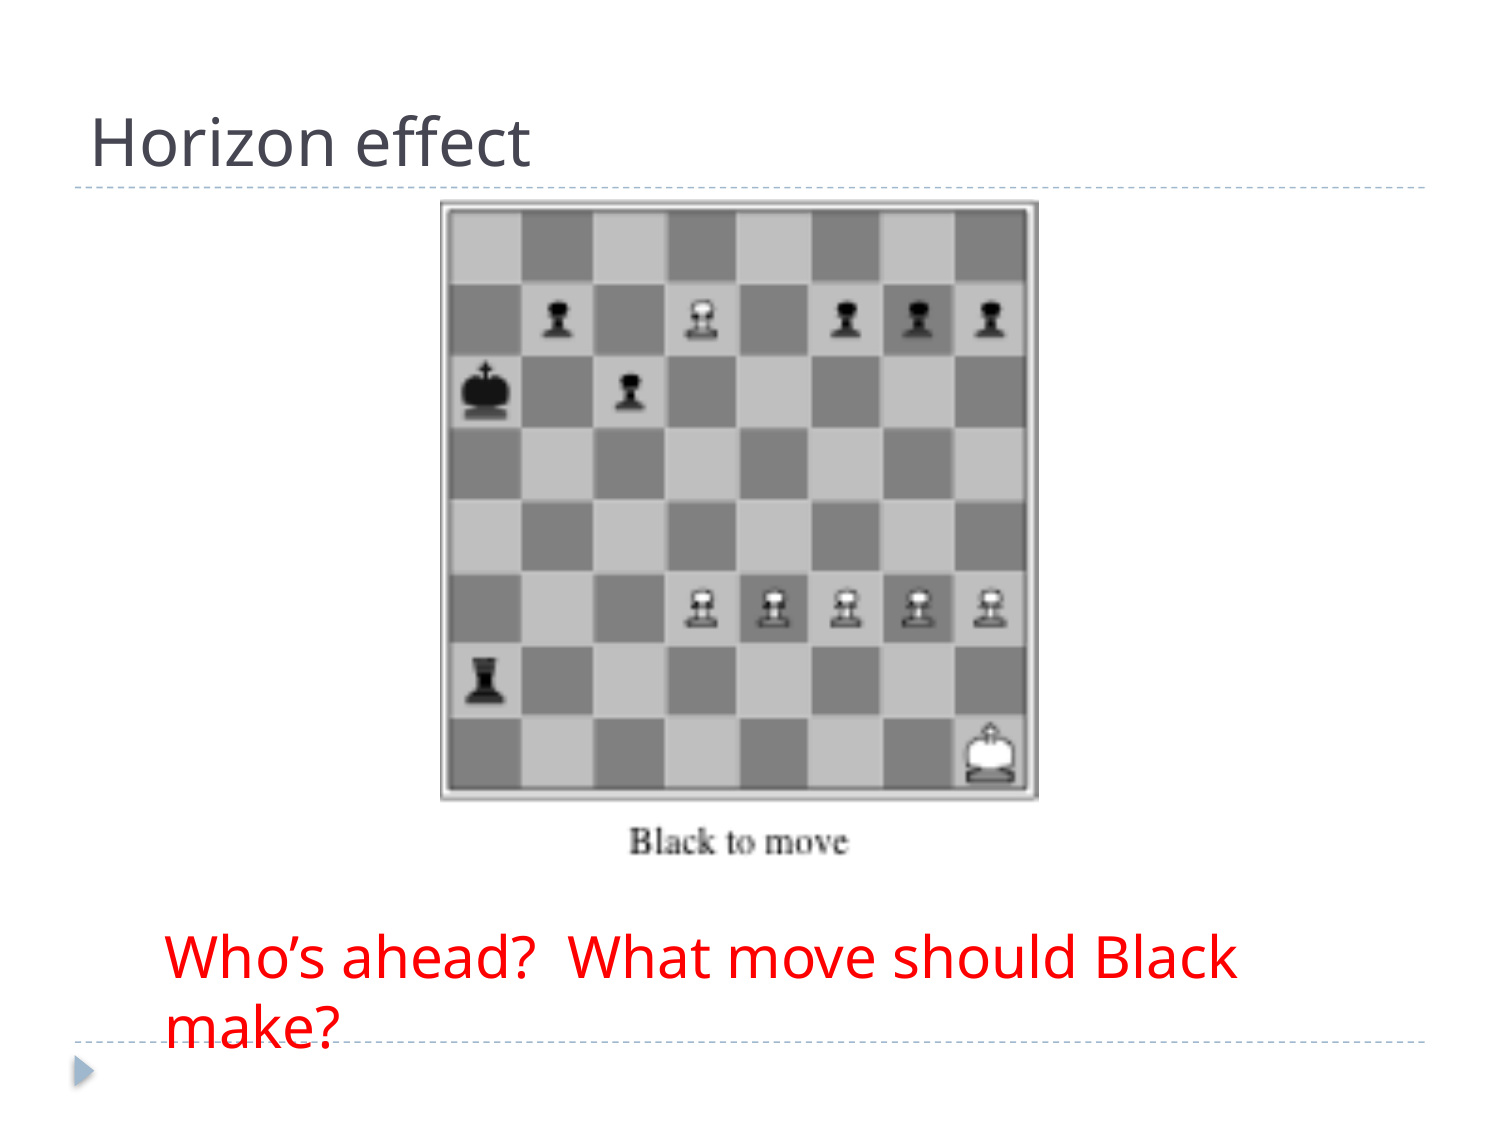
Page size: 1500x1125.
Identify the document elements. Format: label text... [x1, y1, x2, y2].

text_box Who’s ahead? What move should Black make? [150, 912, 1325, 1068]
title Horizon effect [75, 24, 1425, 188]
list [187, 199, 1292, 863]
